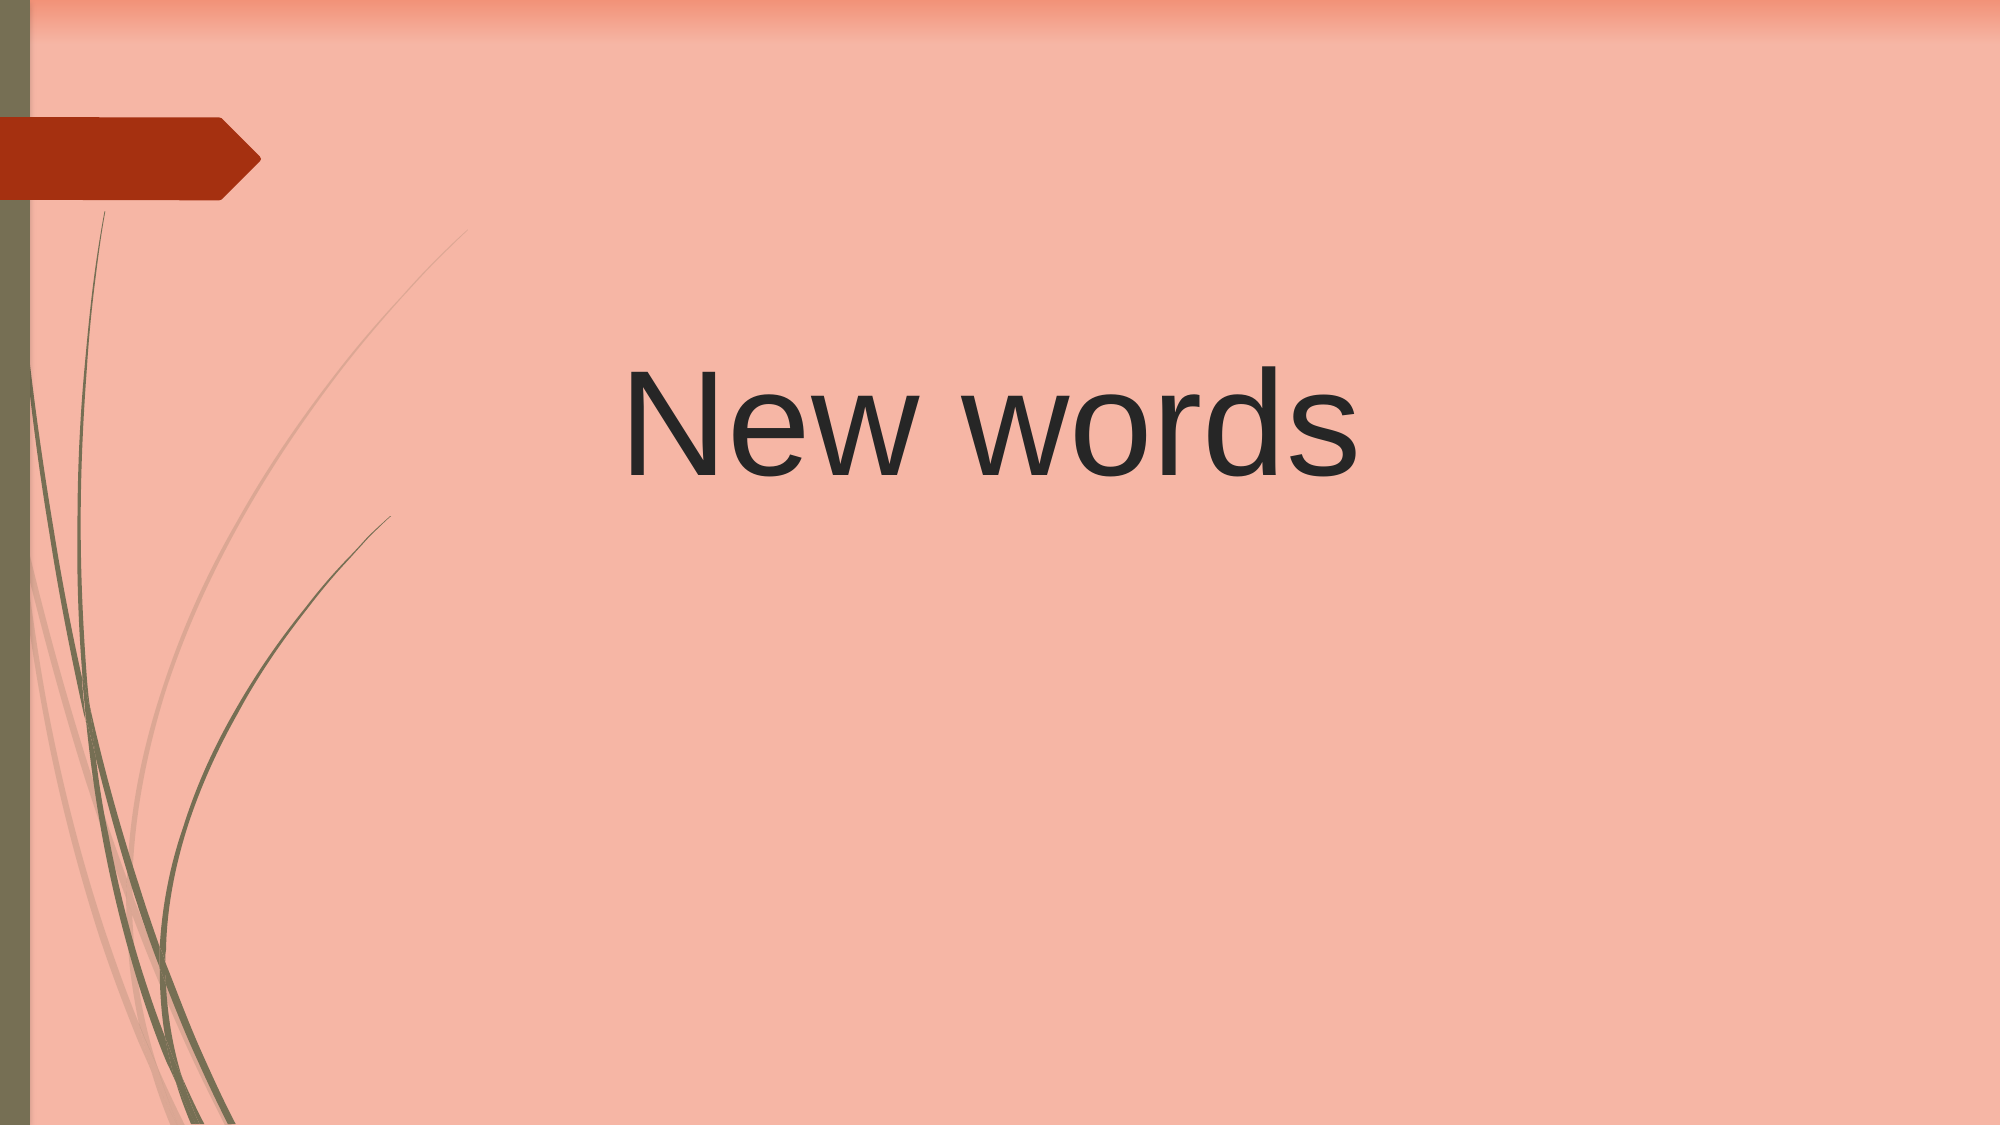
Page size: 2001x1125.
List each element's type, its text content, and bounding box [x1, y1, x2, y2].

title New words [369, 318, 1654, 558]
